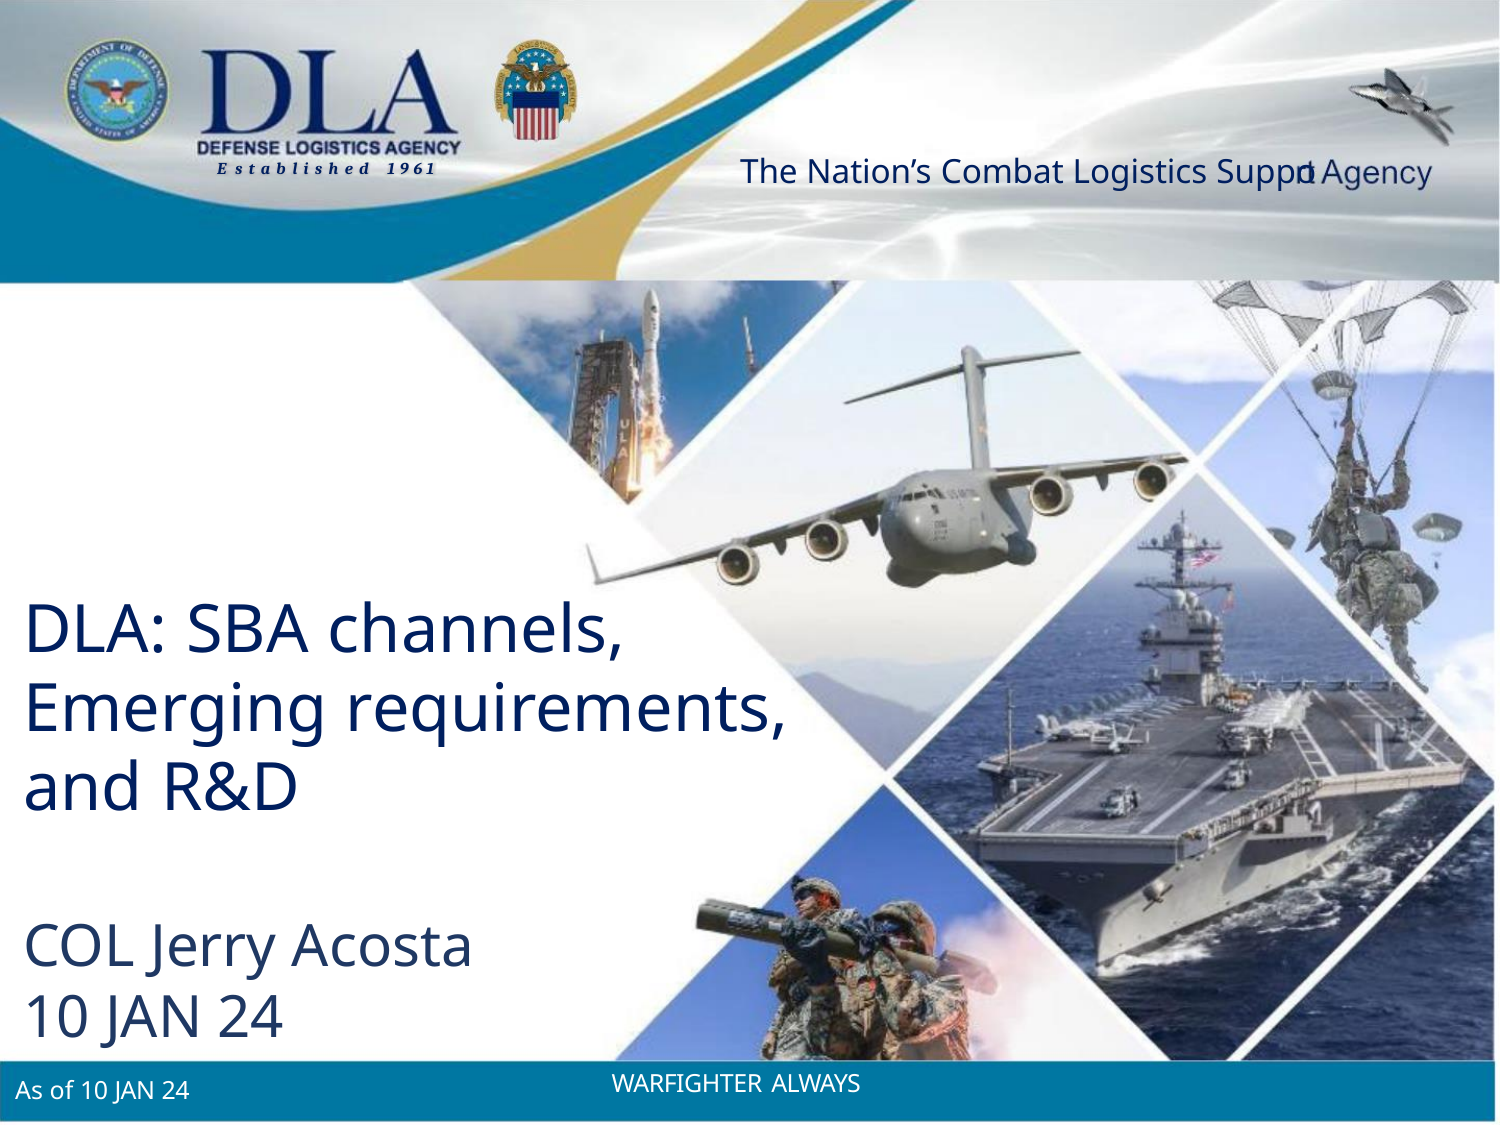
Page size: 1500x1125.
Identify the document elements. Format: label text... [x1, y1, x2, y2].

text_box [0, 0, 1500, 1125]
text_box The Nation’s Combat Logistics Suppo [740, 153, 1320, 191]
text_box DLA: SBA channels, Emerging requirements, and R&D [23, 591, 812, 824]
text_box As of 10 JAN 24 [14, 1076, 217, 1105]
text_box E s t a b l i s h e d 1 9 6 1 [217, 158, 464, 179]
text_box WARFIGHTER ALWAYS [611, 1069, 915, 1098]
text_box COL Jerry Acosta 10 JAN 24 [23, 912, 508, 1050]
